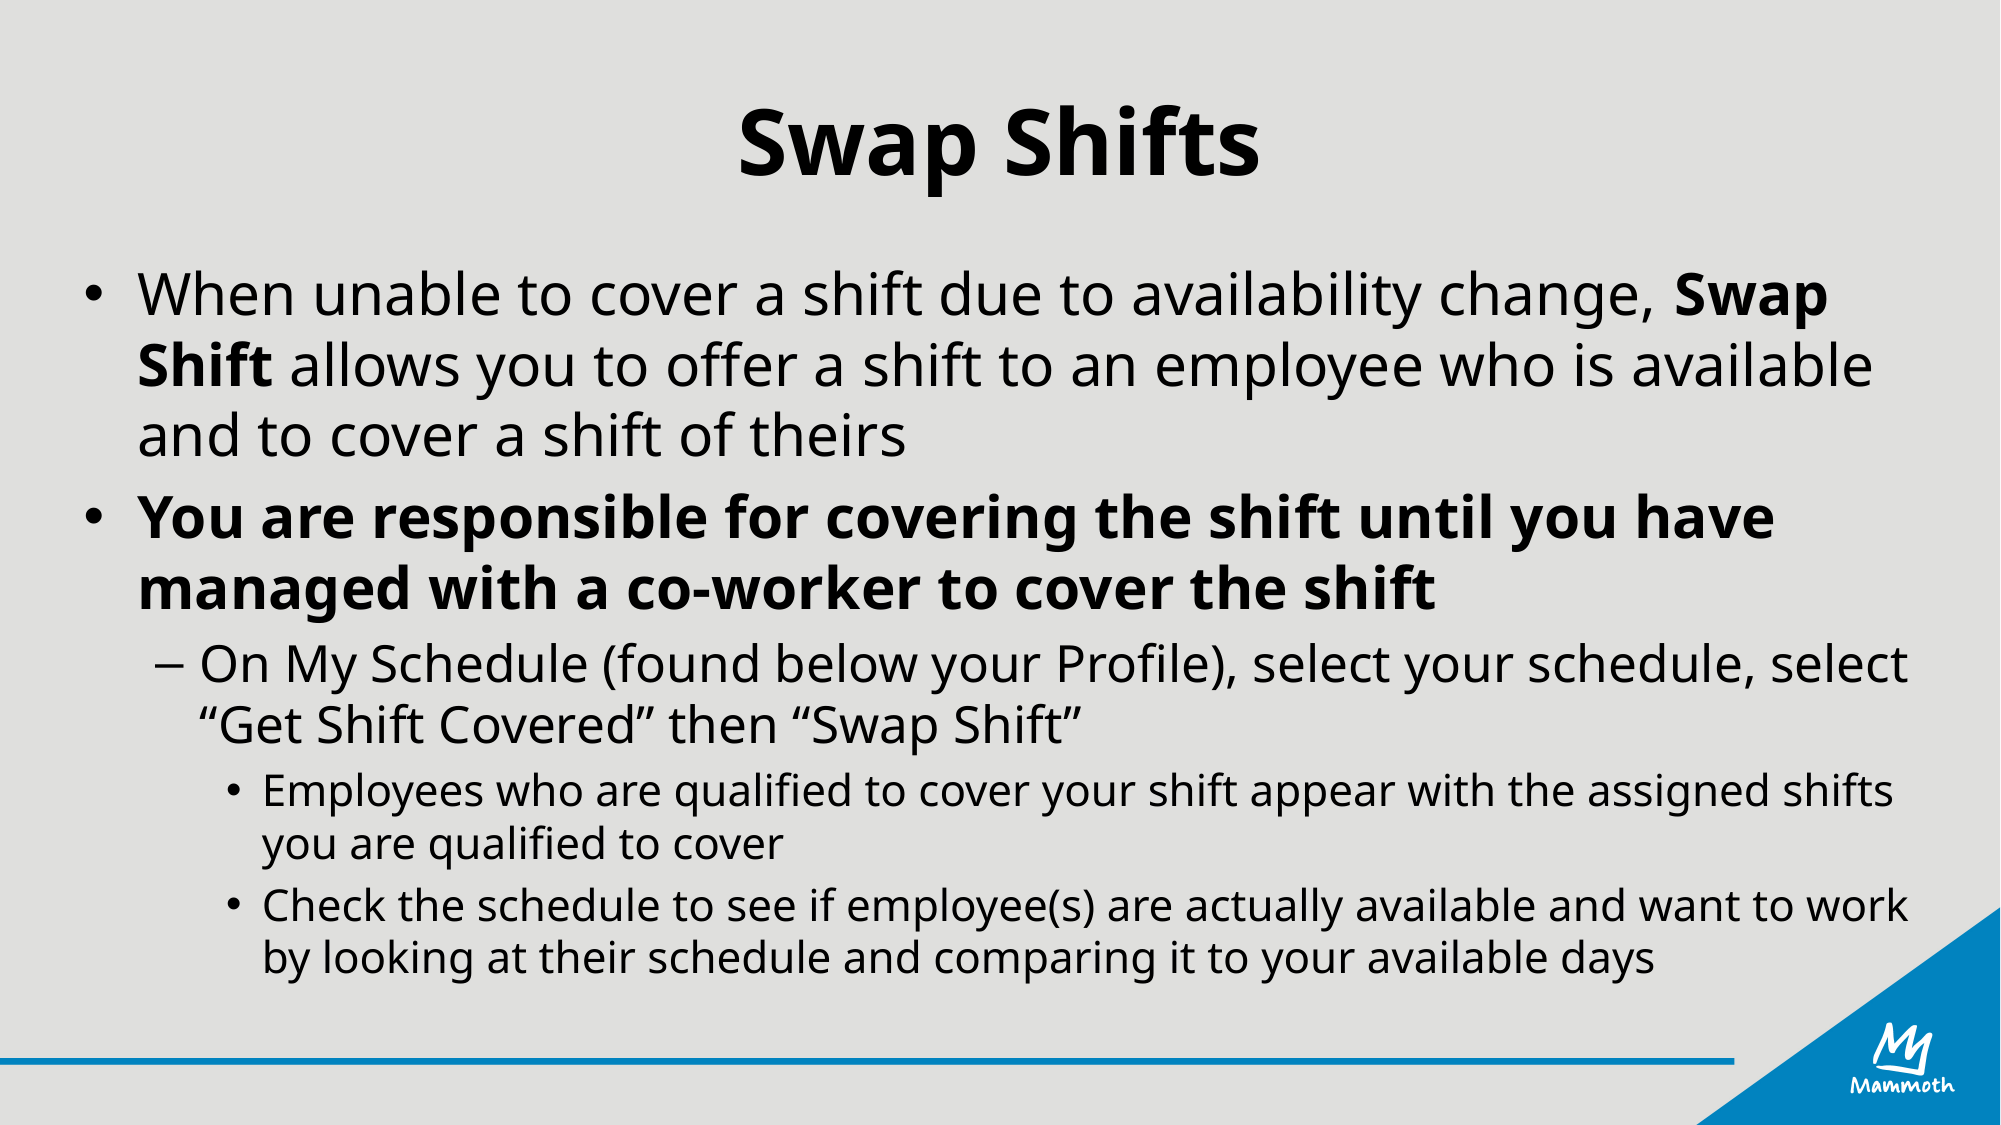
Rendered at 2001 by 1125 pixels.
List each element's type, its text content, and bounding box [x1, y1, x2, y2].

picture [1884, 1081, 1899, 1092]
picture [1923, 1082, 1929, 1092]
picture [1851, 1078, 1862, 1093]
picture [1864, 1080, 1869, 1091]
title Swap Shifts [99, 45, 1900, 233]
picture [1902, 1082, 1920, 1092]
picture [1948, 1084, 1954, 1091]
picture [0, 0, 2001, 1125]
picture [1874, 1023, 1932, 1075]
list When unable to cover a shift due to availability change, Swap Shift allows you to offer a shift to an employee who is available and to cover a shift of theirs You are responsible for covering the shift until you have managed with a co-worker to cover the shift On My Schedule (found below your Profile), select your schedule, select “Get Shift Covered” then “Swap Shift” Employees who are qualified to cover your shift appear with the assigned shifts you are qualified to cover Check the schedule to see if employee(s) are actually available and want to work by looking at their schedule and comparing it to your available days [68, 249, 1932, 993]
picture [1933, 1079, 1938, 1092]
picture [1872, 1082, 1881, 1092]
picture [1942, 1078, 1947, 1091]
